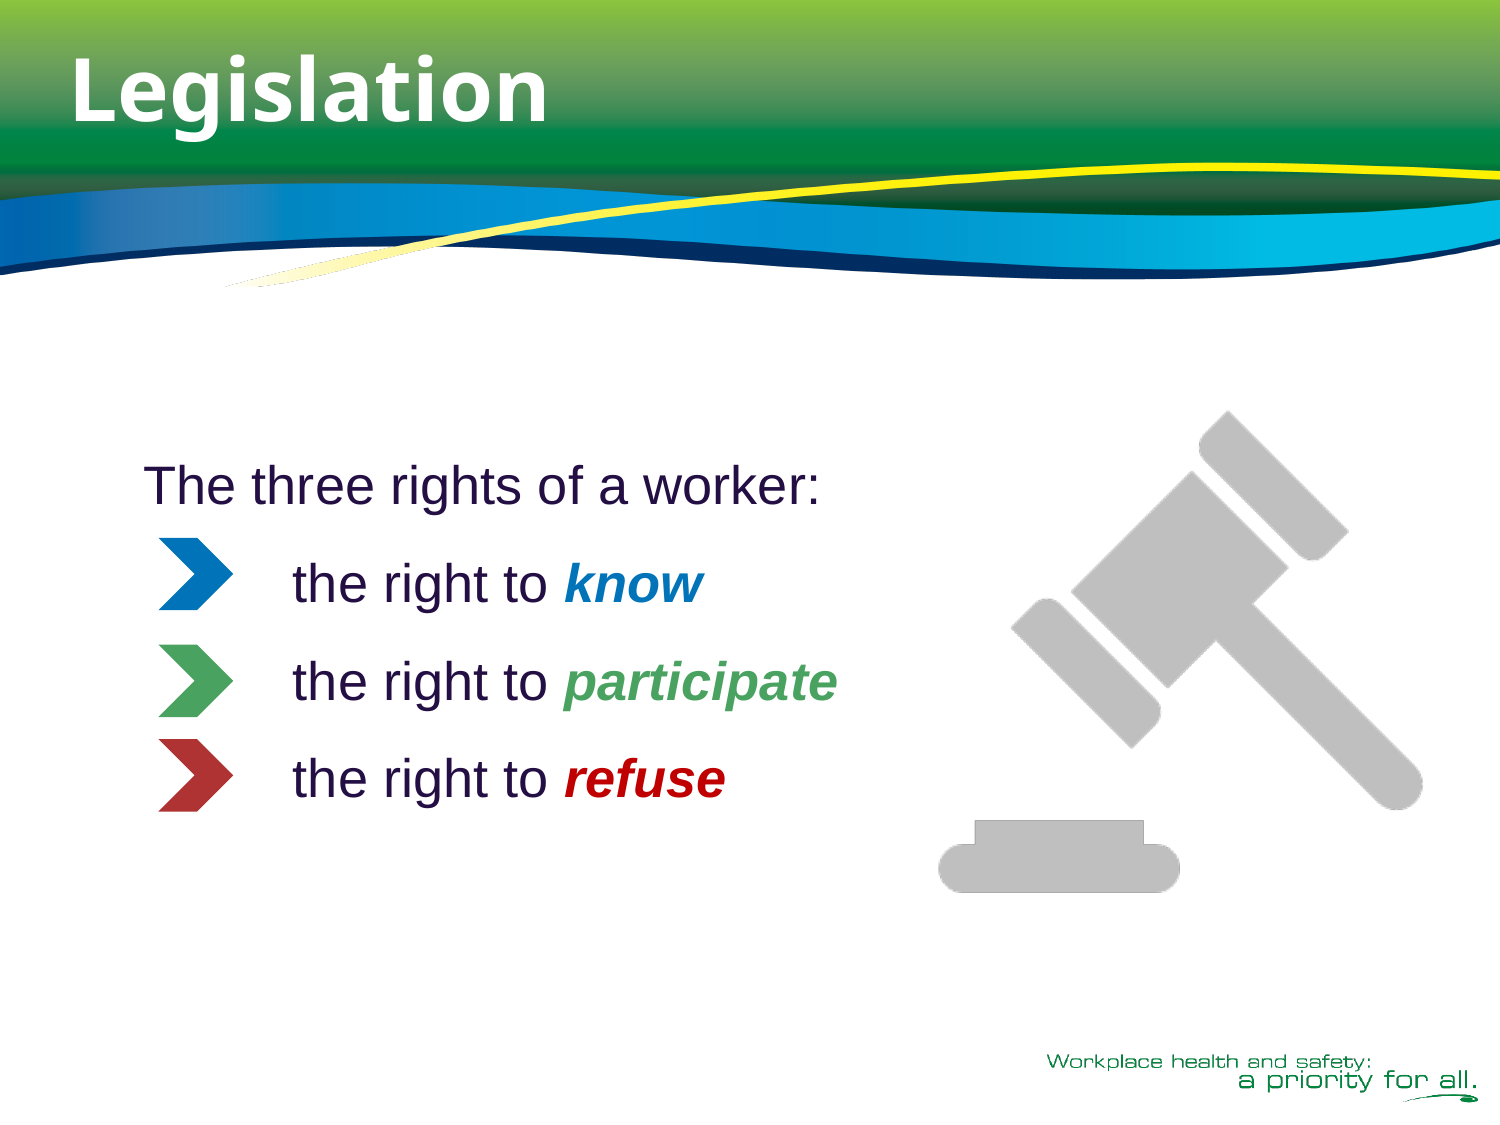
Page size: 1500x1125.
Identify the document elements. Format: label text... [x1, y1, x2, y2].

text_box The three rights of a worker: the right to know the right to participate the right to refuse [128, 309, 1365, 925]
picture [1037, 1041, 1487, 1113]
text_box [158, 537, 234, 611]
picture [891, 363, 1469, 941]
picture [0, 0, 1500, 309]
text_box [158, 644, 234, 718]
text_box [158, 739, 234, 812]
